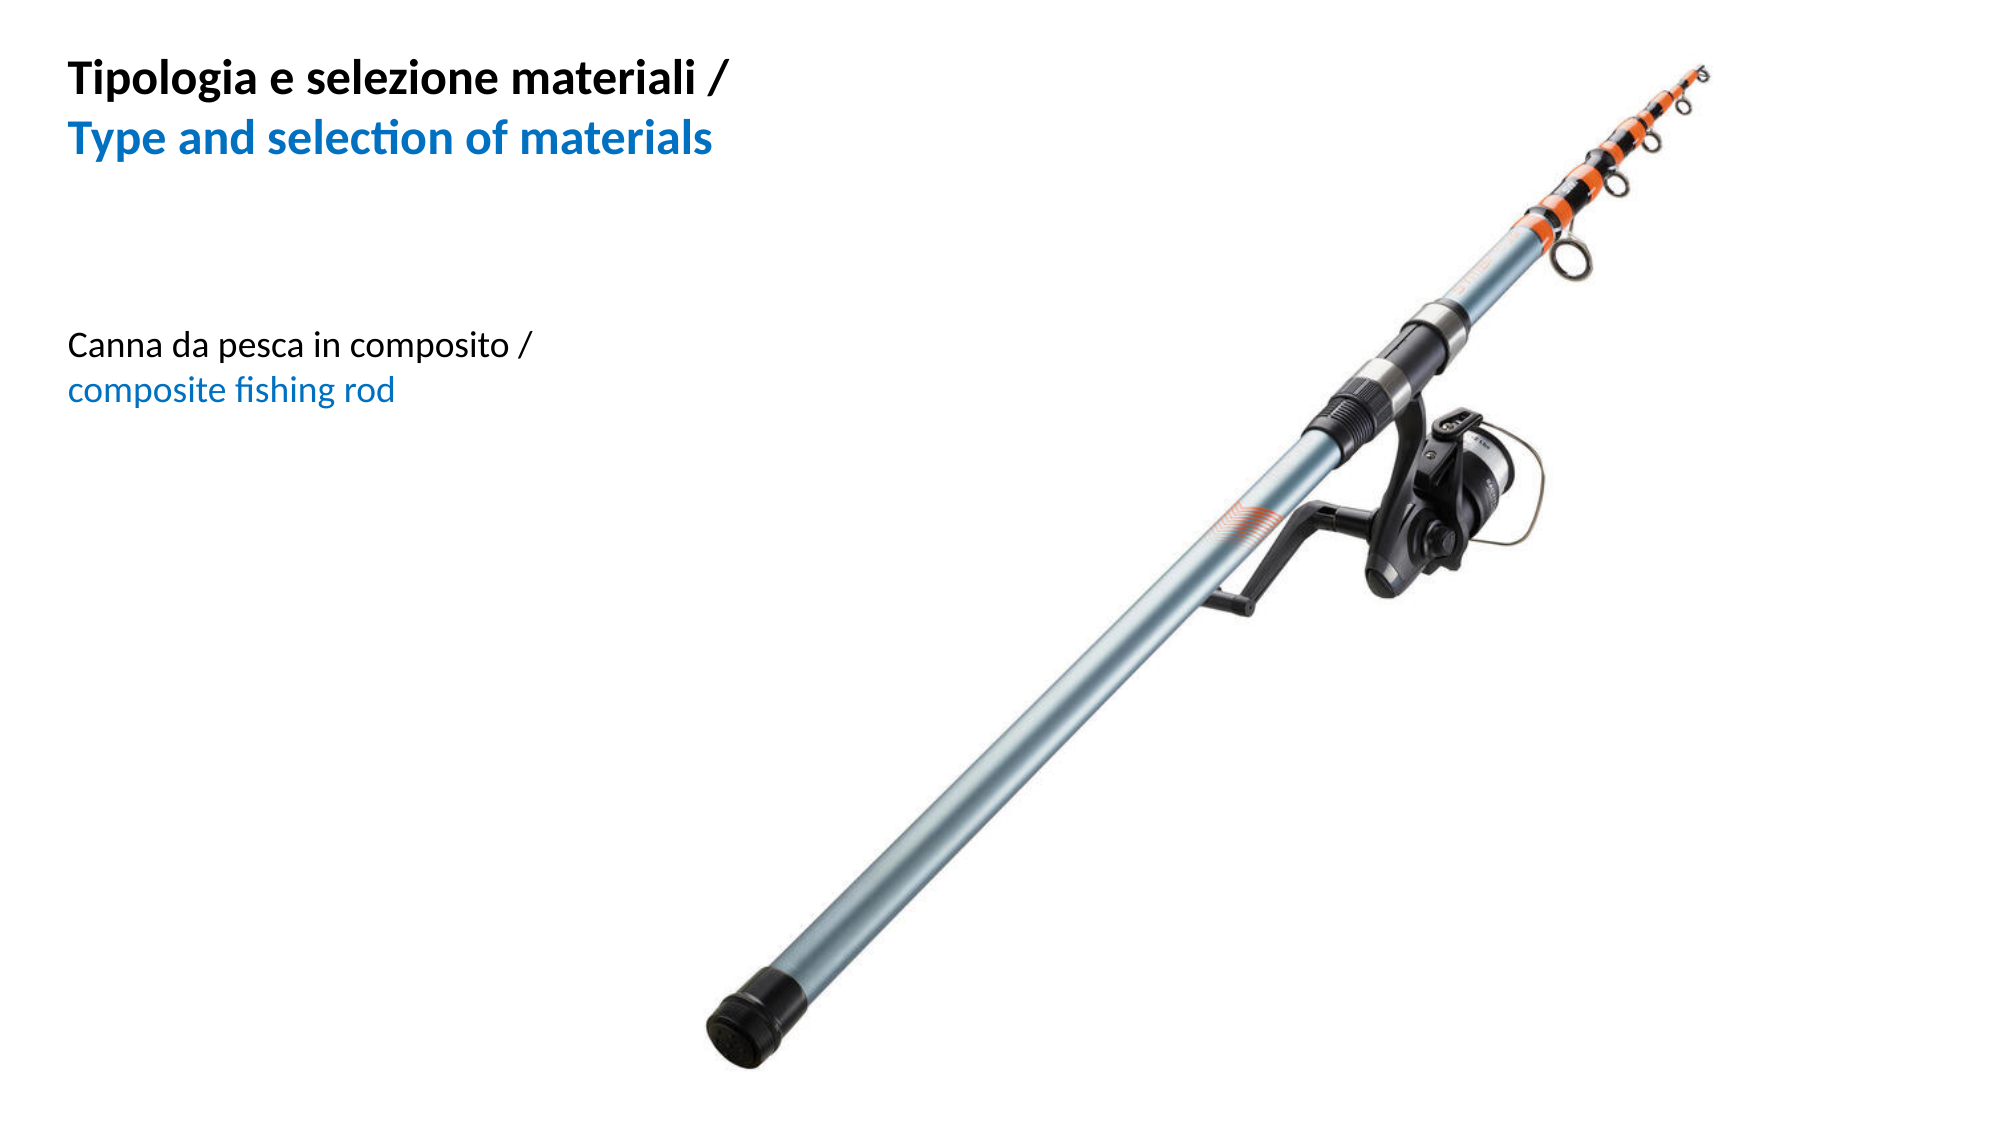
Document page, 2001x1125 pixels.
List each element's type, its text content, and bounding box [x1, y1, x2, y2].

text_box Canna da pesca in composito / composite fishing rod [53, 312, 569, 418]
picture [672, 32, 1734, 1093]
text_box Tipologia e selezione materiali / Type and selection of materials [53, 36, 672, 172]
